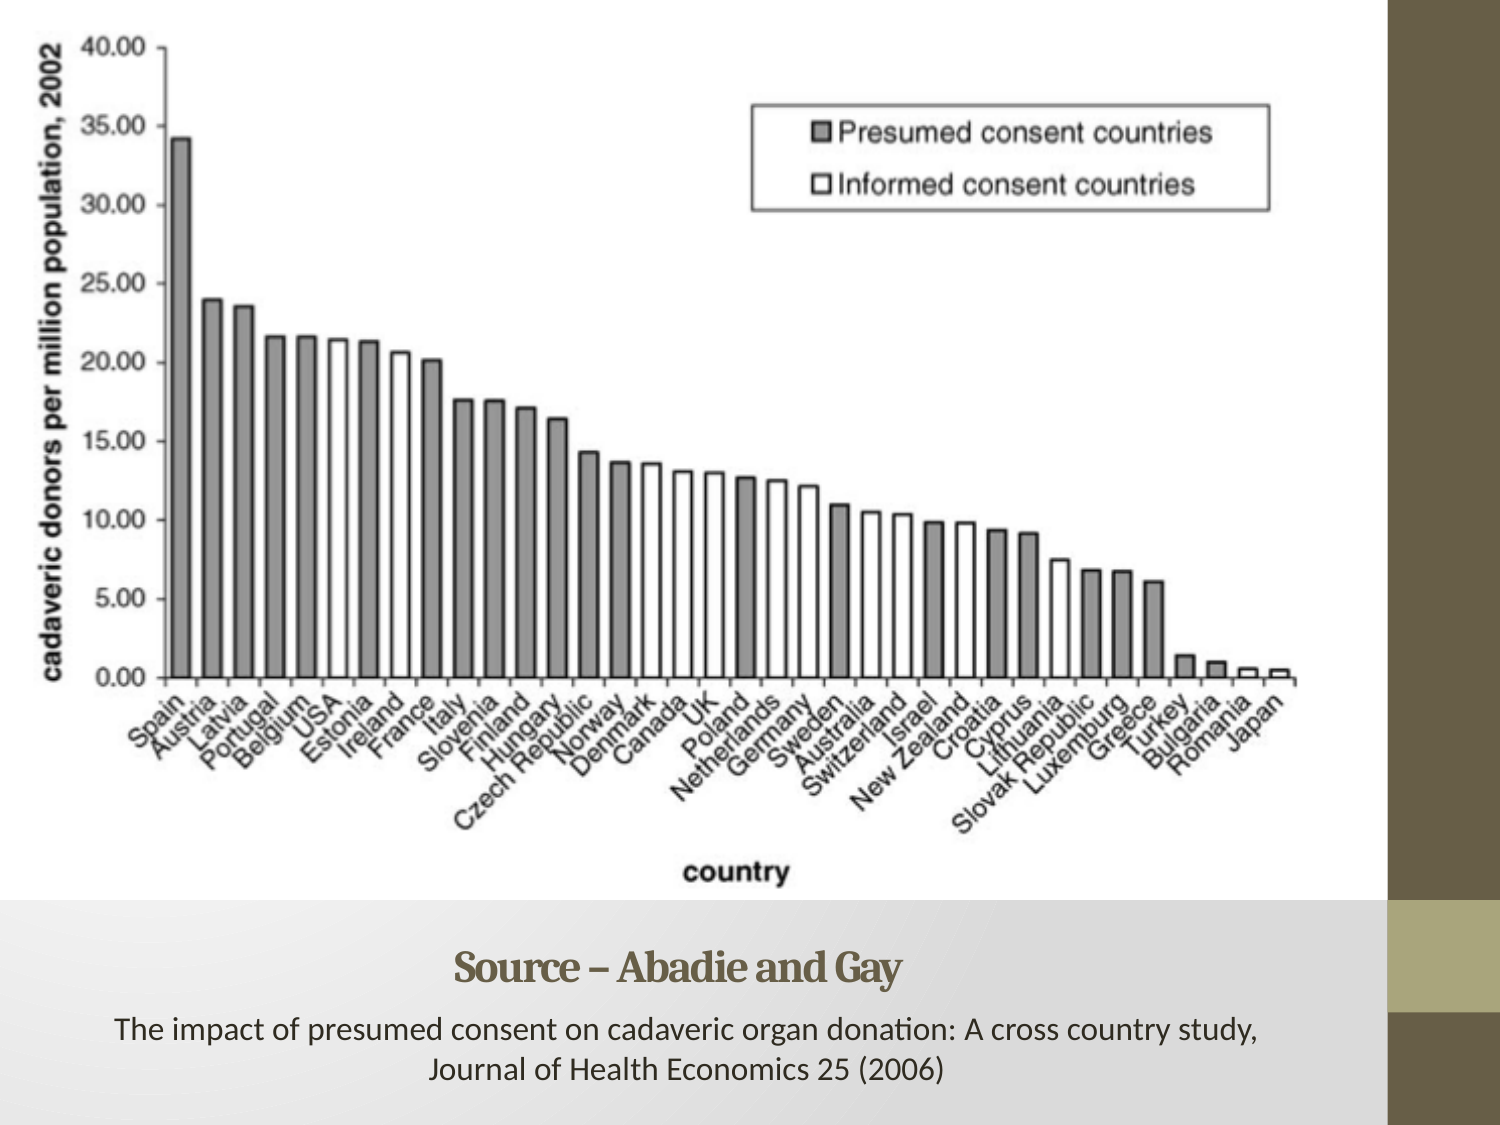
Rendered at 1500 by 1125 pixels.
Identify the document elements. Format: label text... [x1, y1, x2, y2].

title Source – Abadie and Gay [49, 907, 1325, 999]
picture [0, 0, 1388, 901]
list The impact of presumed consent on cadaveric organ donation: A cross country study, Journal of Health Economics 25 (2006) [49, 999, 1325, 1101]
